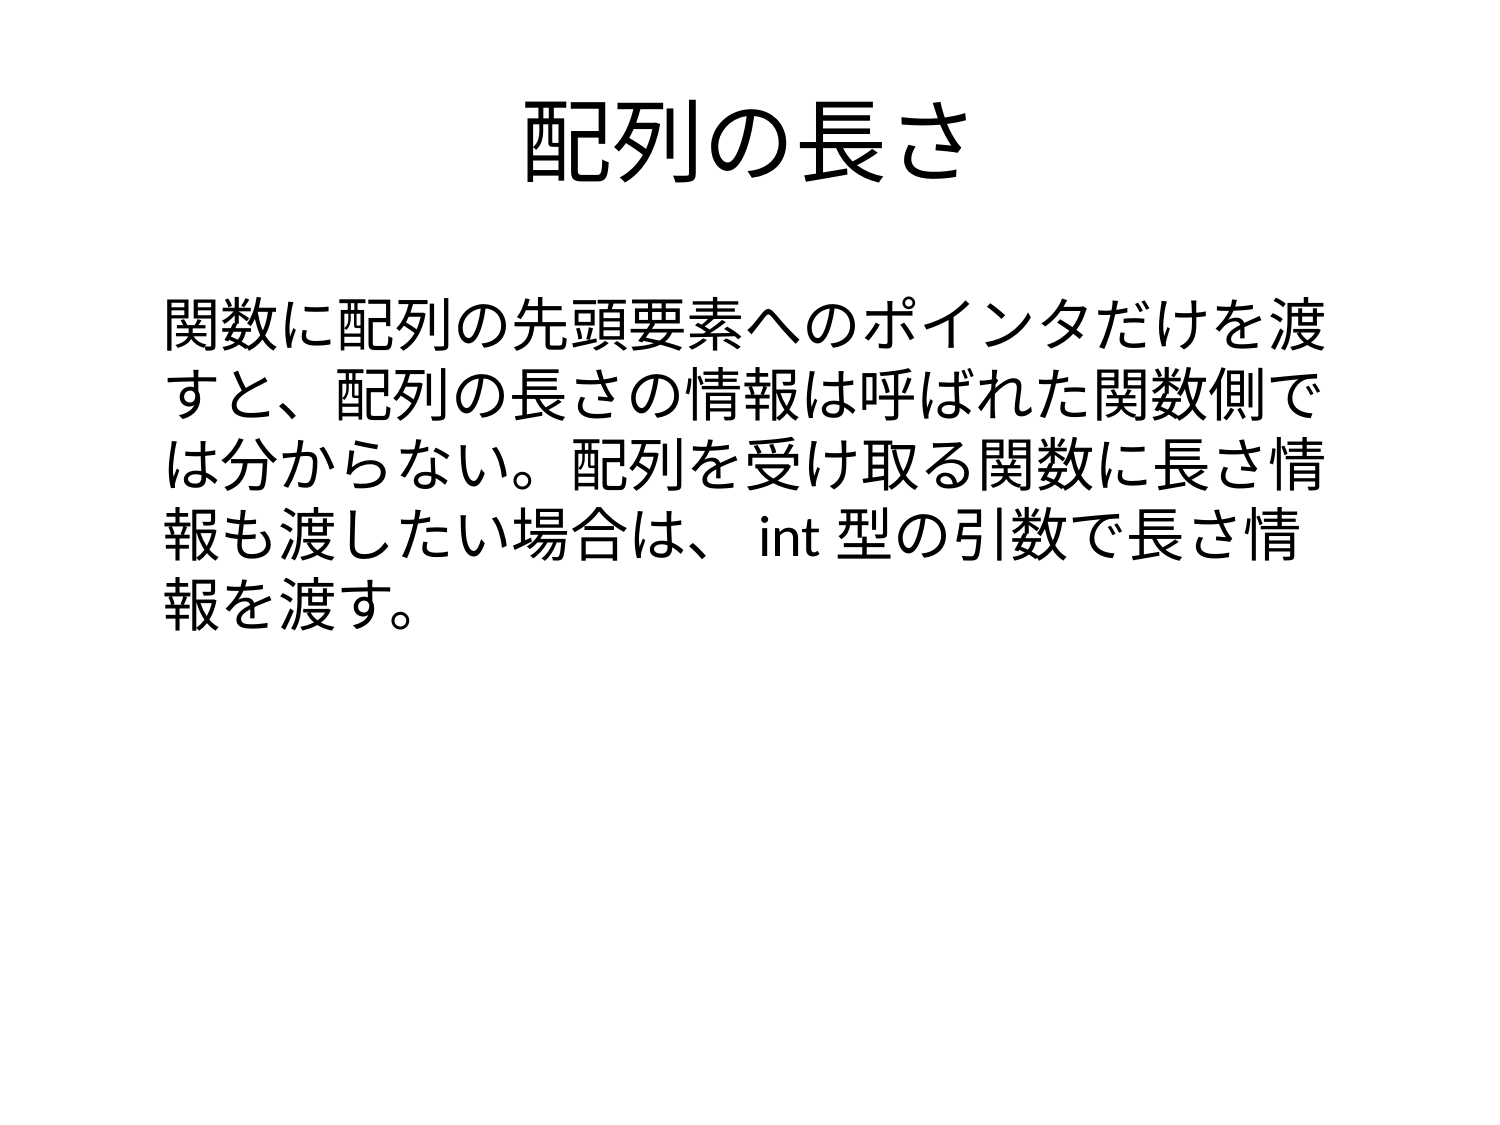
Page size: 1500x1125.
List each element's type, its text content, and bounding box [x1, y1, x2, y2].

title 配列の長さ [75, 45, 1425, 233]
text_box 関数に配列の先頭要素へのポインタだけを渡すと、配列の長さの情報は呼ばれた関数側では分からない。配列を受け取る関数に長さ情報も渡したい場合は、int型の引数で長さ情報を渡す。 [147, 281, 1365, 646]
